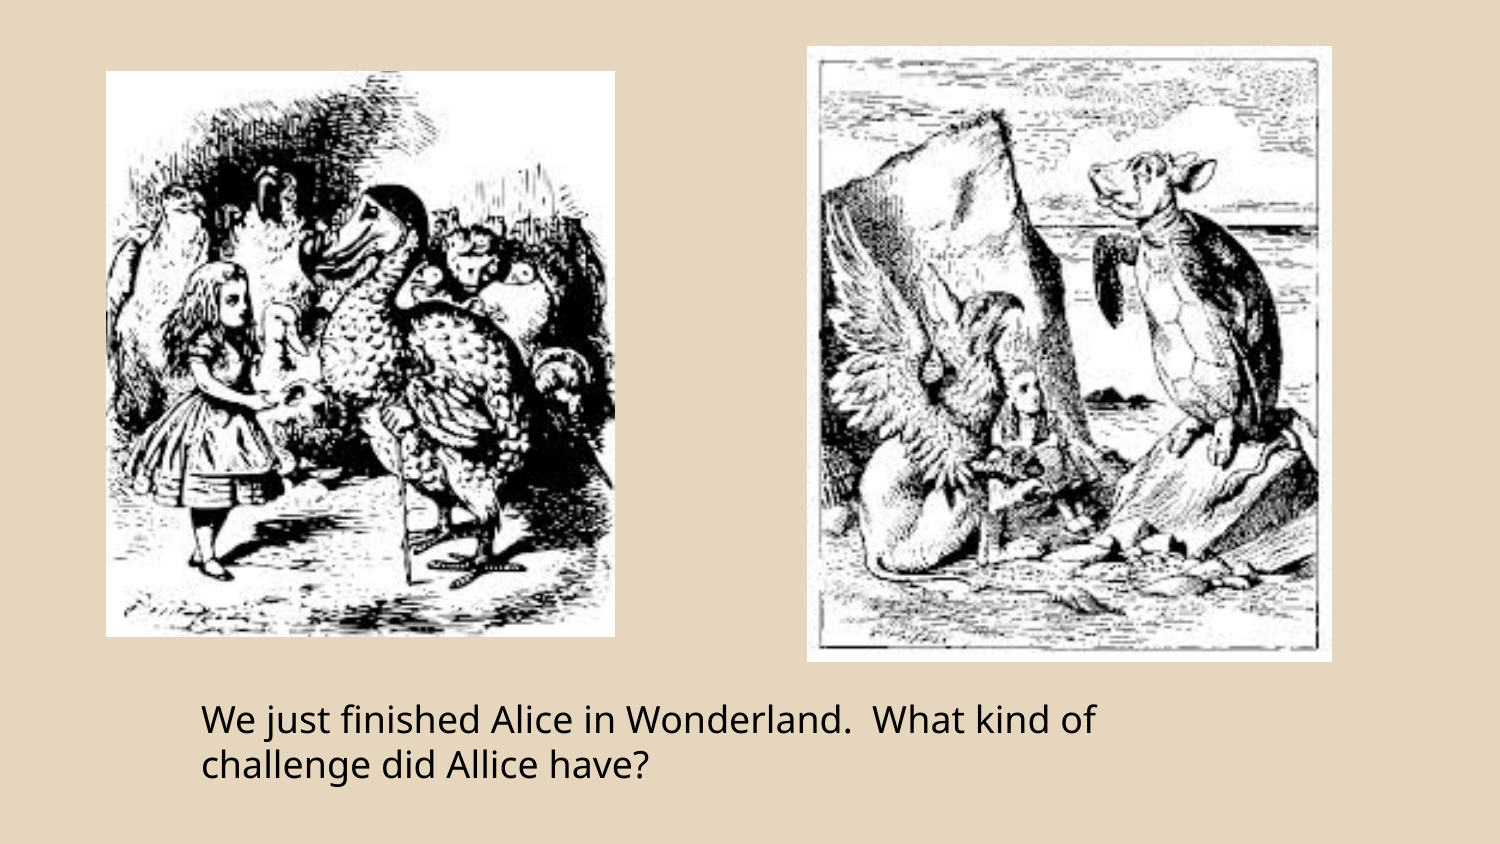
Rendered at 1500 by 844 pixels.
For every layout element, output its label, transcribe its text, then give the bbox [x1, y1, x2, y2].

text_box We just finished Alice in Wonderland. What kind of challenge did Allice have? [186, 681, 1115, 823]
picture [807, 46, 1332, 662]
picture [106, 71, 615, 637]
